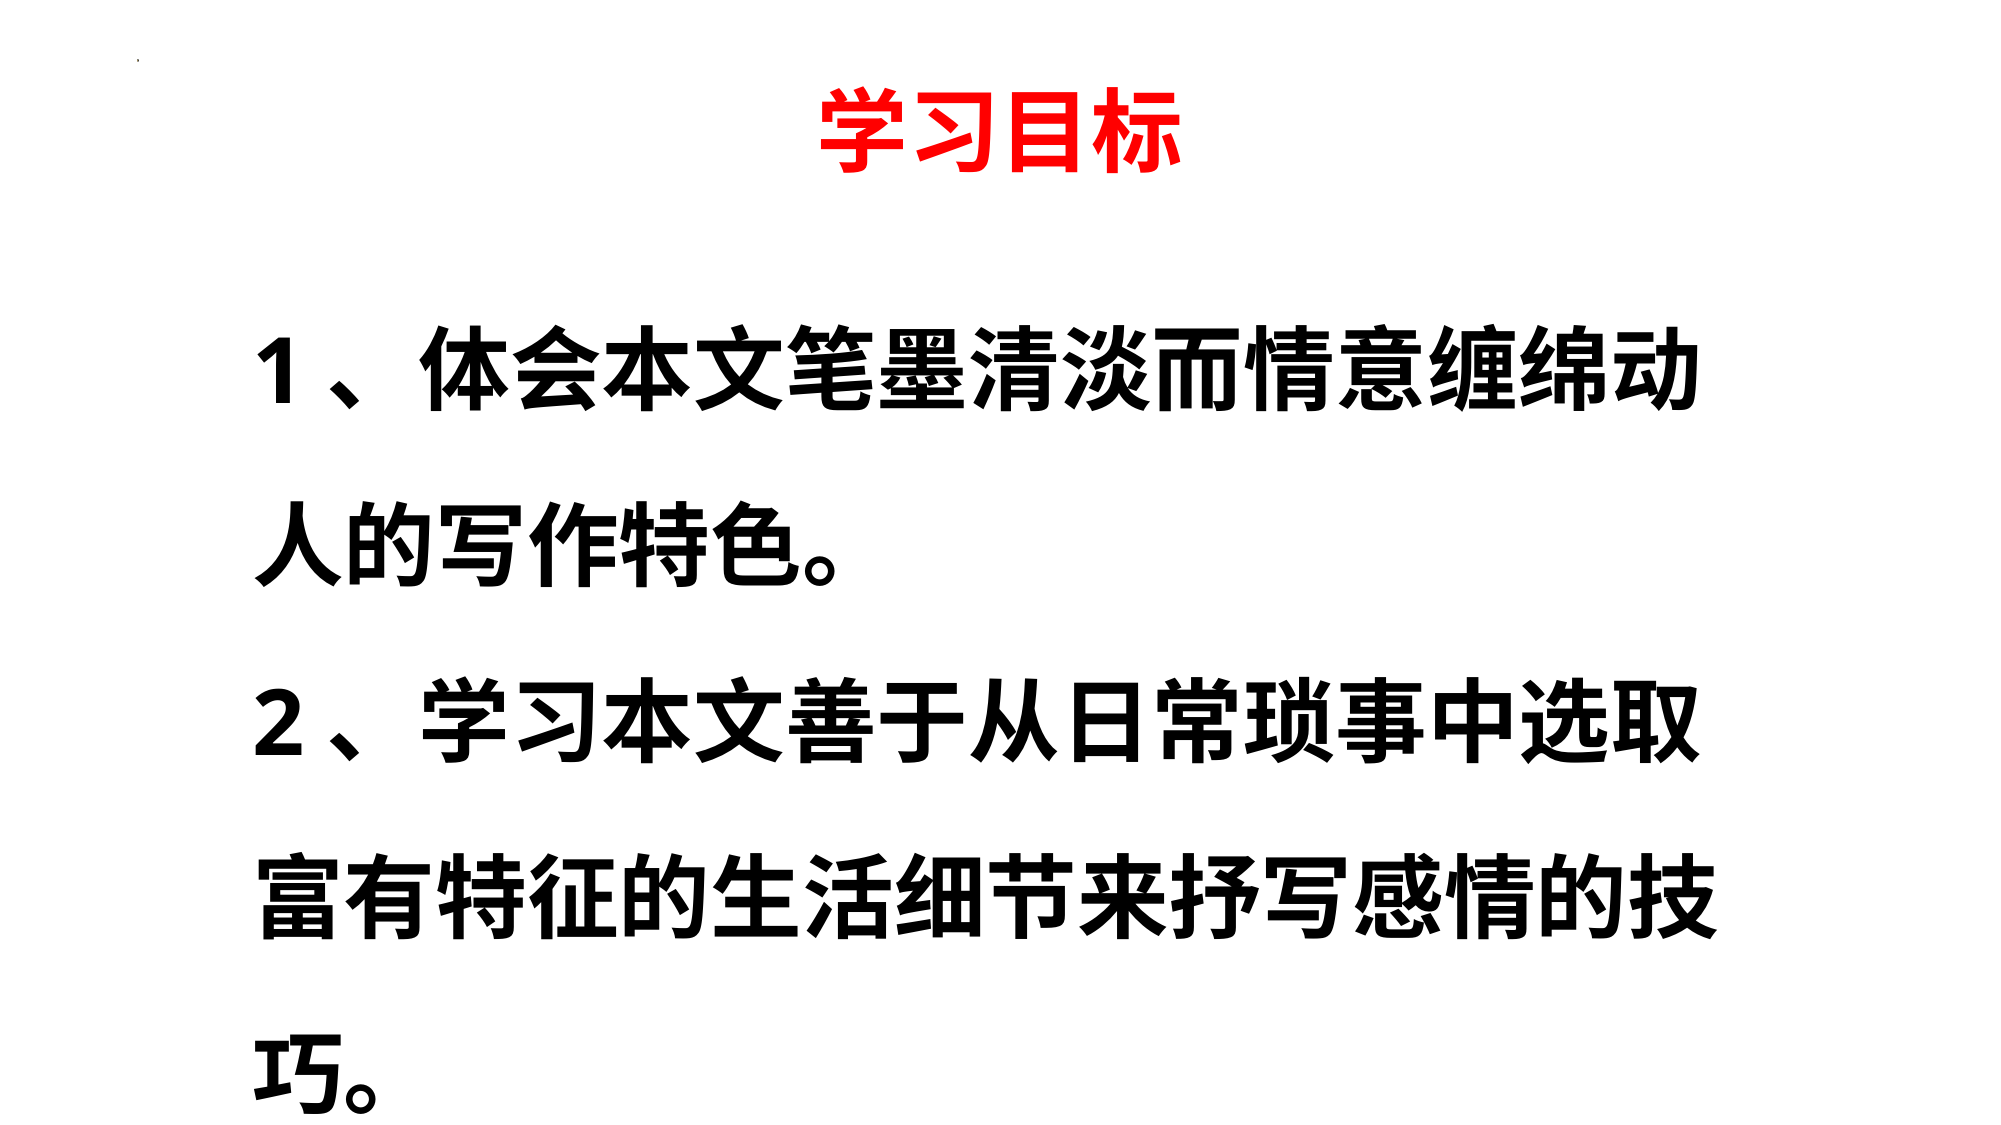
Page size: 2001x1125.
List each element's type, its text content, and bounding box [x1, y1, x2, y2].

text_box 1、体会本文笔墨清淡而情意缠绵动人的写作特色。 2、学习本文善于从日常琐事中选取富有特征的生活细节来抒写感情的技巧。 [237, 238, 1801, 1125]
text_box 学习目标 [801, 66, 1199, 192]
